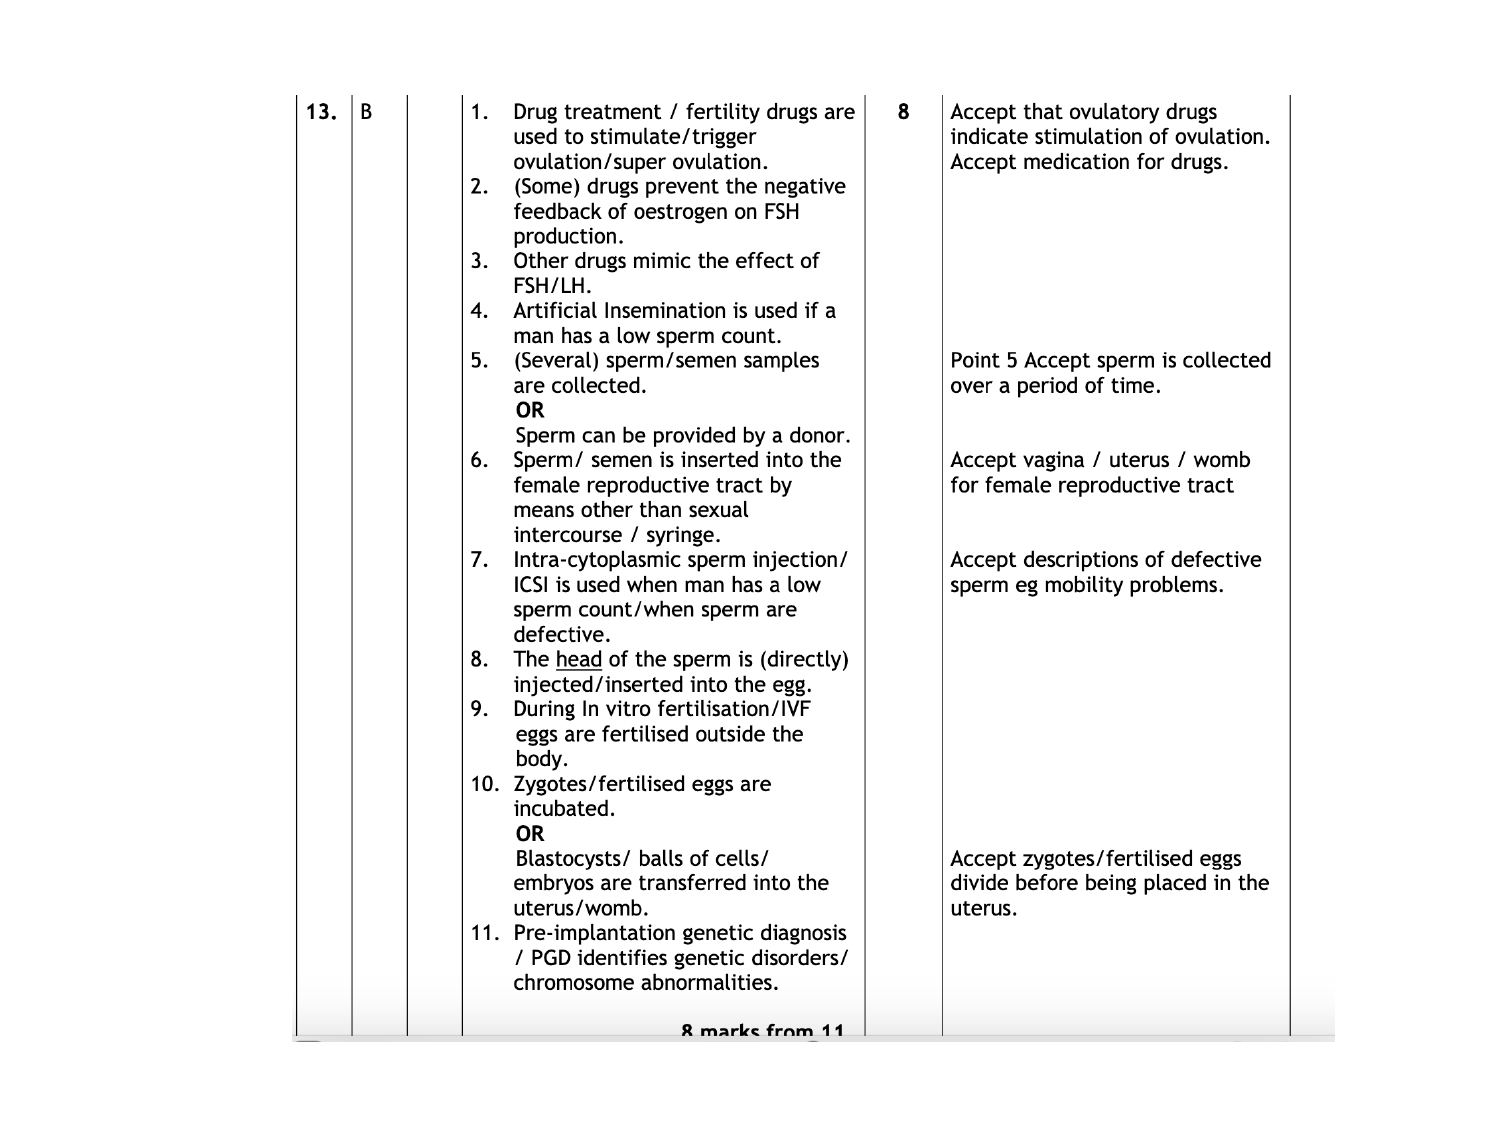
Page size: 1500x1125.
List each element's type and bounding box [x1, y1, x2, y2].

picture [291, 94, 1336, 1042]
